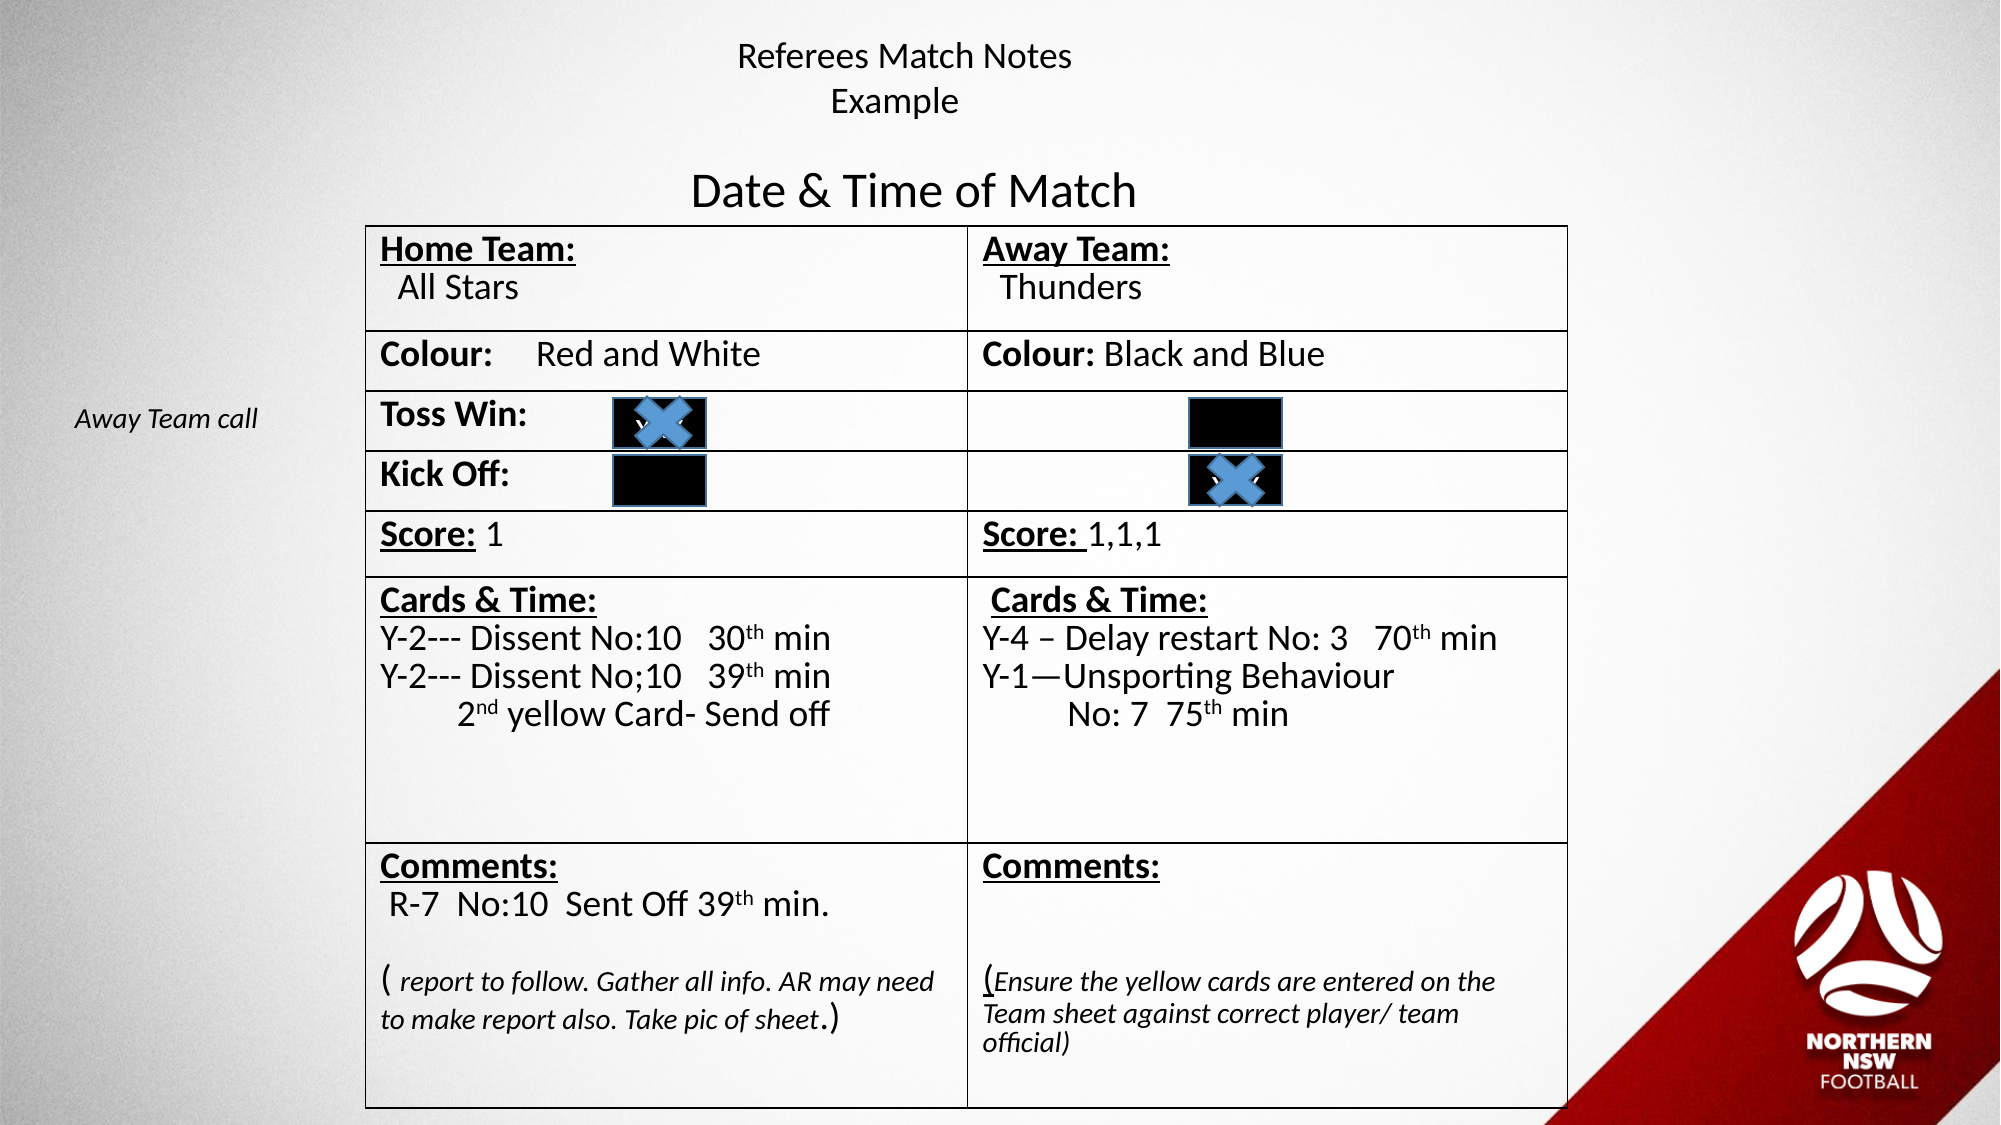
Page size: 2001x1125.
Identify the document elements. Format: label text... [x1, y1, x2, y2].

table_cell Score: 1,1,1 [968, 512, 1567, 576]
text_box [612, 454, 707, 507]
table_cell Kick Off: [366, 452, 967, 510]
table_cell Comments: R-7 No:10 Sent Off 39th min. ( report to follow. Gather all info. AR may need to make report also. Take pic of sheet.) [366, 844, 967, 1107]
table_cell [968, 452, 1567, 510]
text_box [633, 395, 693, 451]
table_header Away Team: Thunders [968, 227, 1567, 330]
text_box xxx [1188, 454, 1219, 506]
text_box xxx [680, 397, 707, 449]
table_cell Colour: Black and Blue [968, 332, 1567, 390]
text_box xxx [651, 397, 676, 409]
table_cell Score: 1 [366, 512, 967, 576]
picture [0, 0, 2000, 1125]
table_cell Colour: Red and White [366, 332, 967, 390]
text_box [1206, 452, 1266, 508]
text_box [1188, 397, 1283, 449]
table_cell Comments: (Ensure the yellow cards are entered on the Team sheet against correct player/ team official) [968, 844, 1567, 1107]
table_cell Cards & Time: Y-4 – Delay restart No: 3 70th min Y-1—Unsporting Behaviour No: 7 75th min [968, 578, 1567, 842]
text_box xxx [1223, 494, 1249, 506]
text_box Away Team call [59, 392, 350, 442]
text_box xxx [612, 397, 647, 449]
table_header Home Team: All Stars [366, 227, 967, 330]
text_box xxx [1223, 454, 1249, 466]
text_box xxx [650, 437, 677, 449]
text_box xxx [1252, 454, 1283, 506]
table_cell Toss Win: [366, 392, 967, 450]
table_cell Cards & Time: Y-2--- Dissent No:10 30th min Y-2--- Dissent No;10 39th min 2nd yellow Card- Send off [366, 578, 967, 842]
text_box Referees Match Notes Example [722, 23, 1165, 128]
text_box Date & Time of Match [676, 149, 1308, 225]
table_cell [968, 392, 1567, 450]
